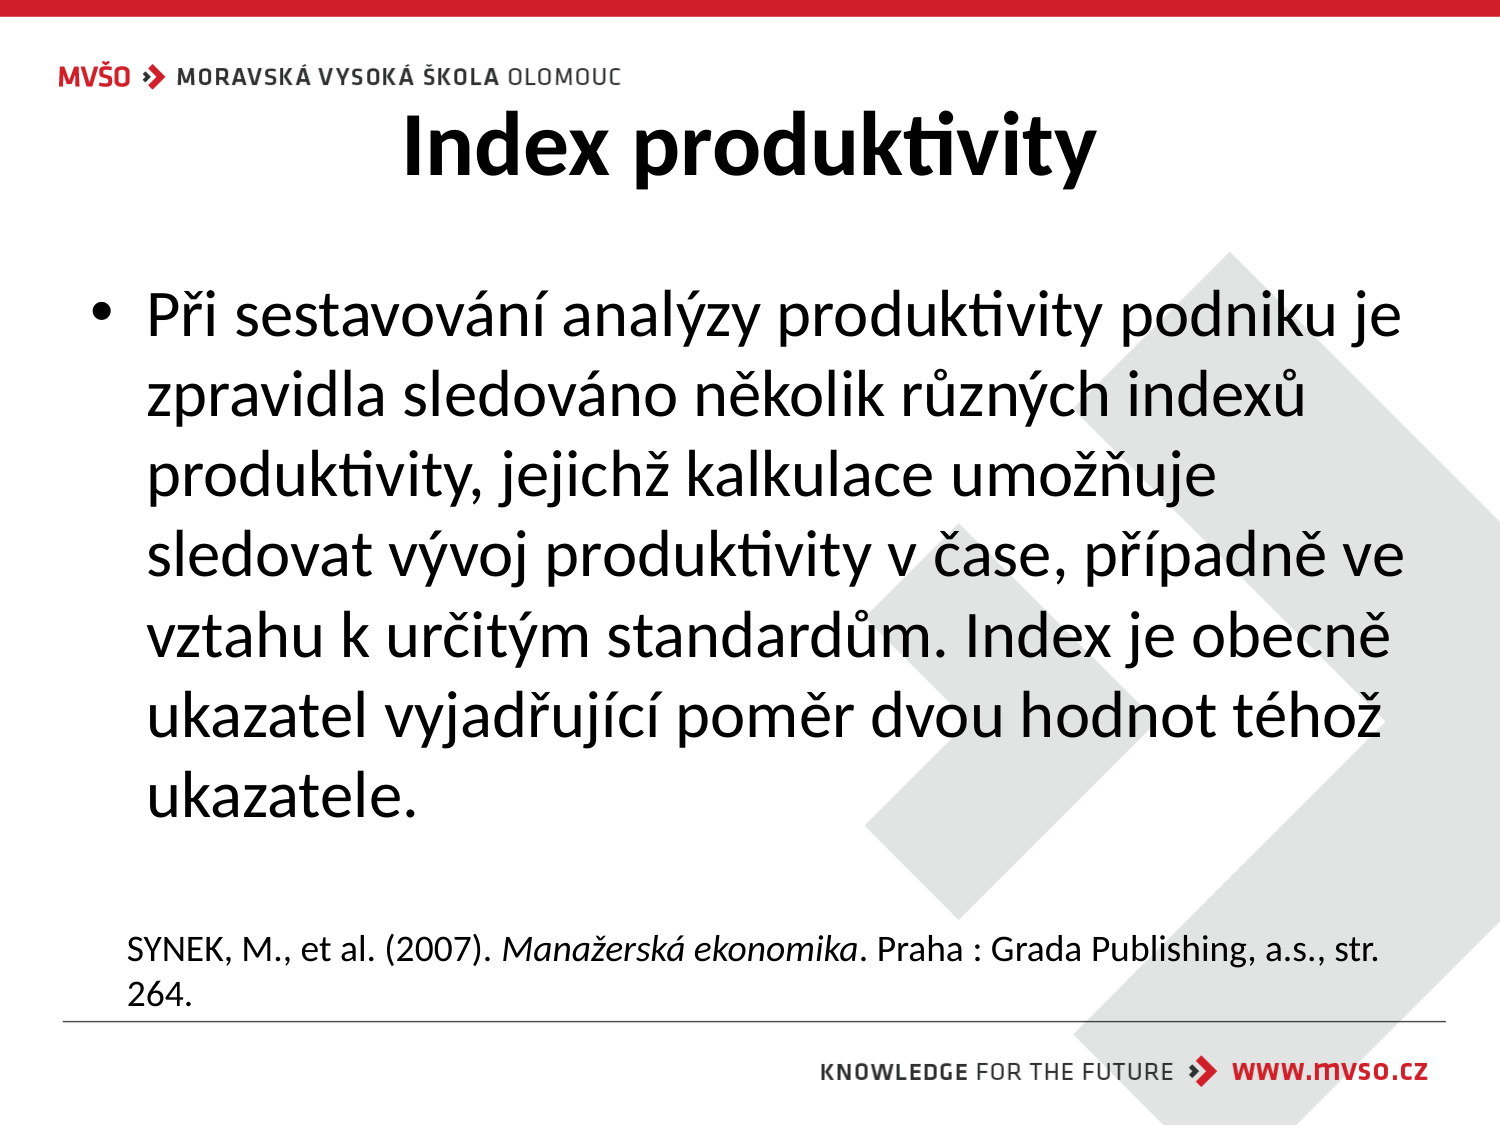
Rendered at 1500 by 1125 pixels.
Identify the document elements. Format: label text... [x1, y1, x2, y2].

text_box SYNEK, M., et al. (2007). Manažerská ekonomika. Praha : Grada Publishing, a.s., str. 264. [112, 916, 1447, 1022]
picture [0, 0, 1500, 1125]
title Index produktivity [75, 45, 1425, 233]
list Při sestavování analýzy produktivity podniku je zpravidla sledováno několik různých indexů produktivity, jejichž kalkulace umožňuje sledovat vývoj produktivity v čase, případně ve vztahu k určitým standardům. Index je obecně ukazatel vyjadřující poměr dvou hodnot téhož ukazatele. [75, 262, 1425, 1005]
